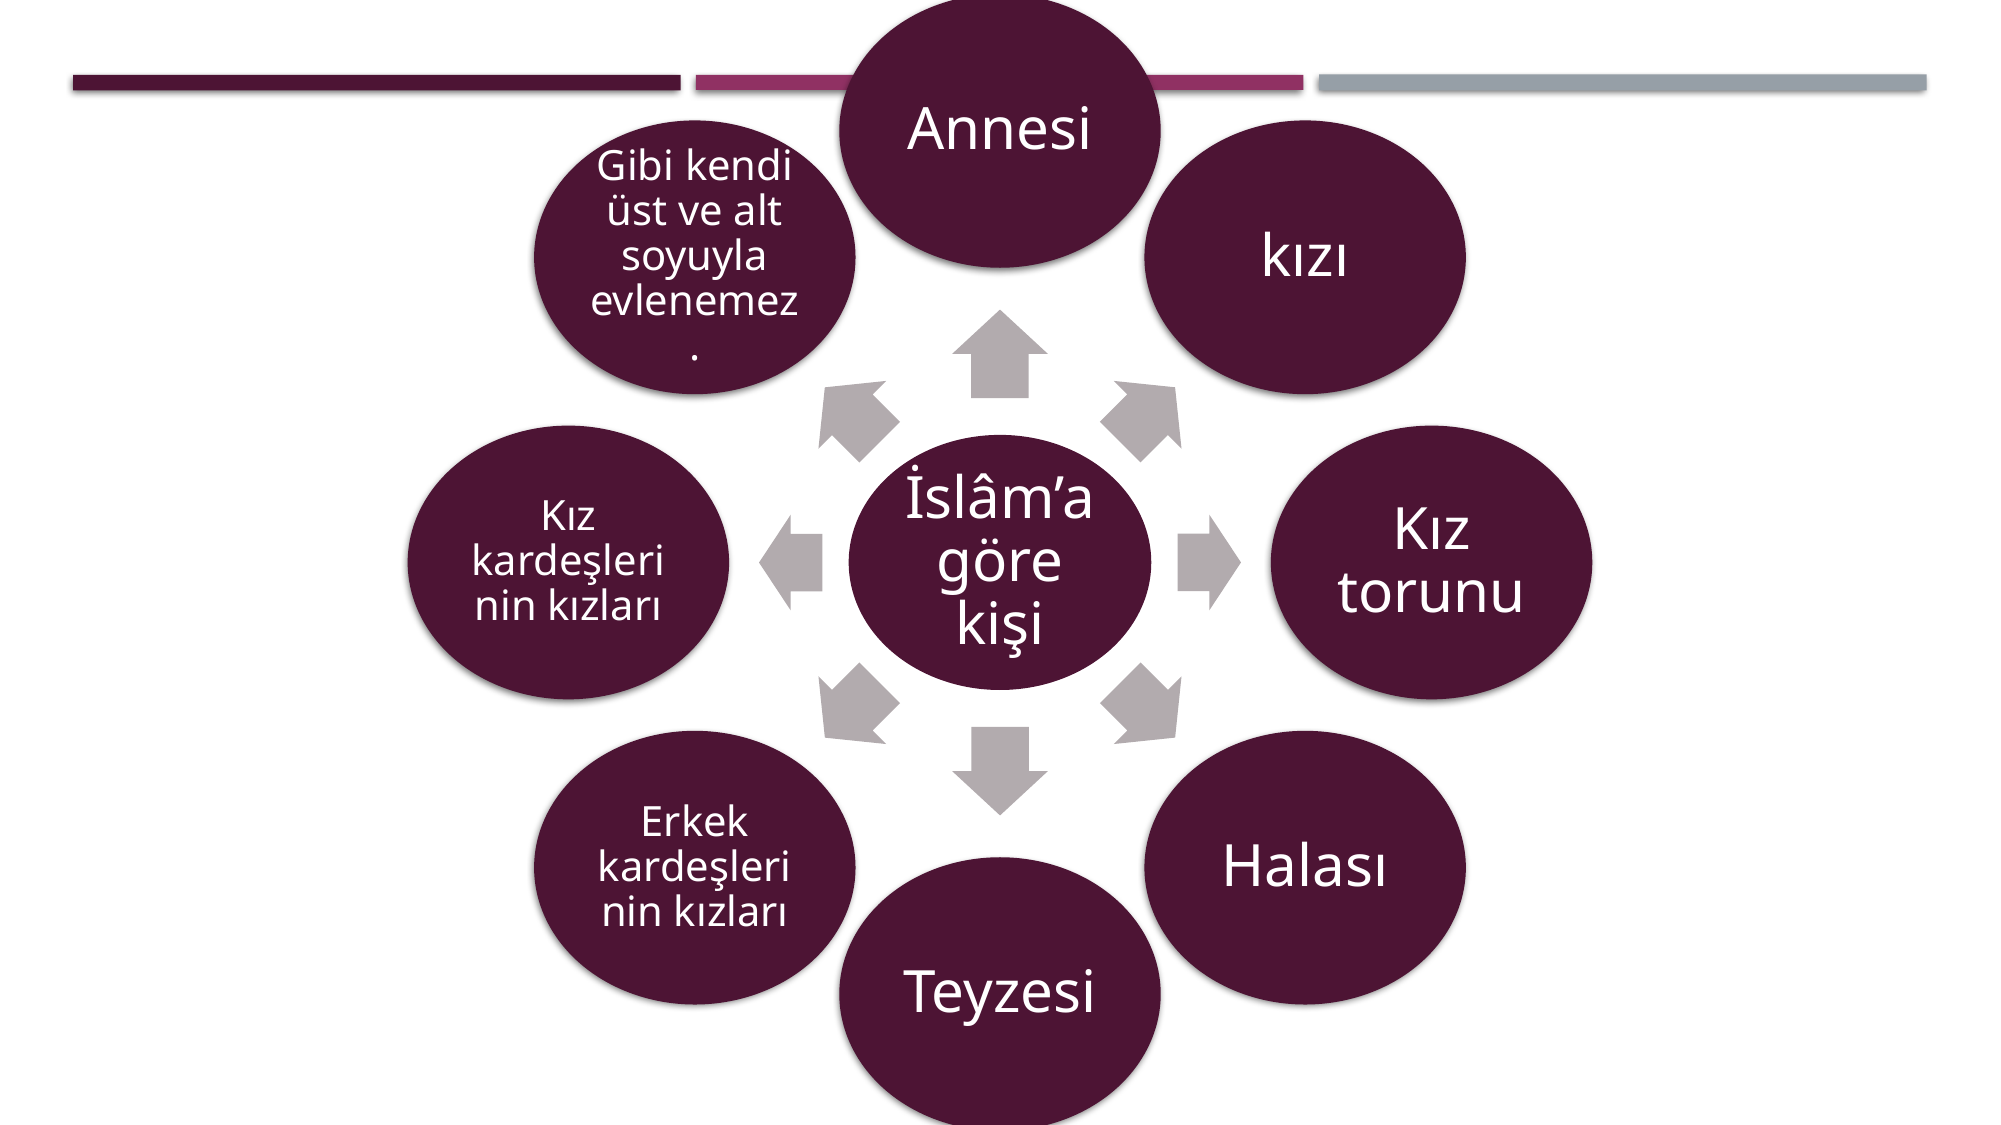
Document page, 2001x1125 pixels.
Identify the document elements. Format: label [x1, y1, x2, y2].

text_box [0, 0, 2000, 1125]
